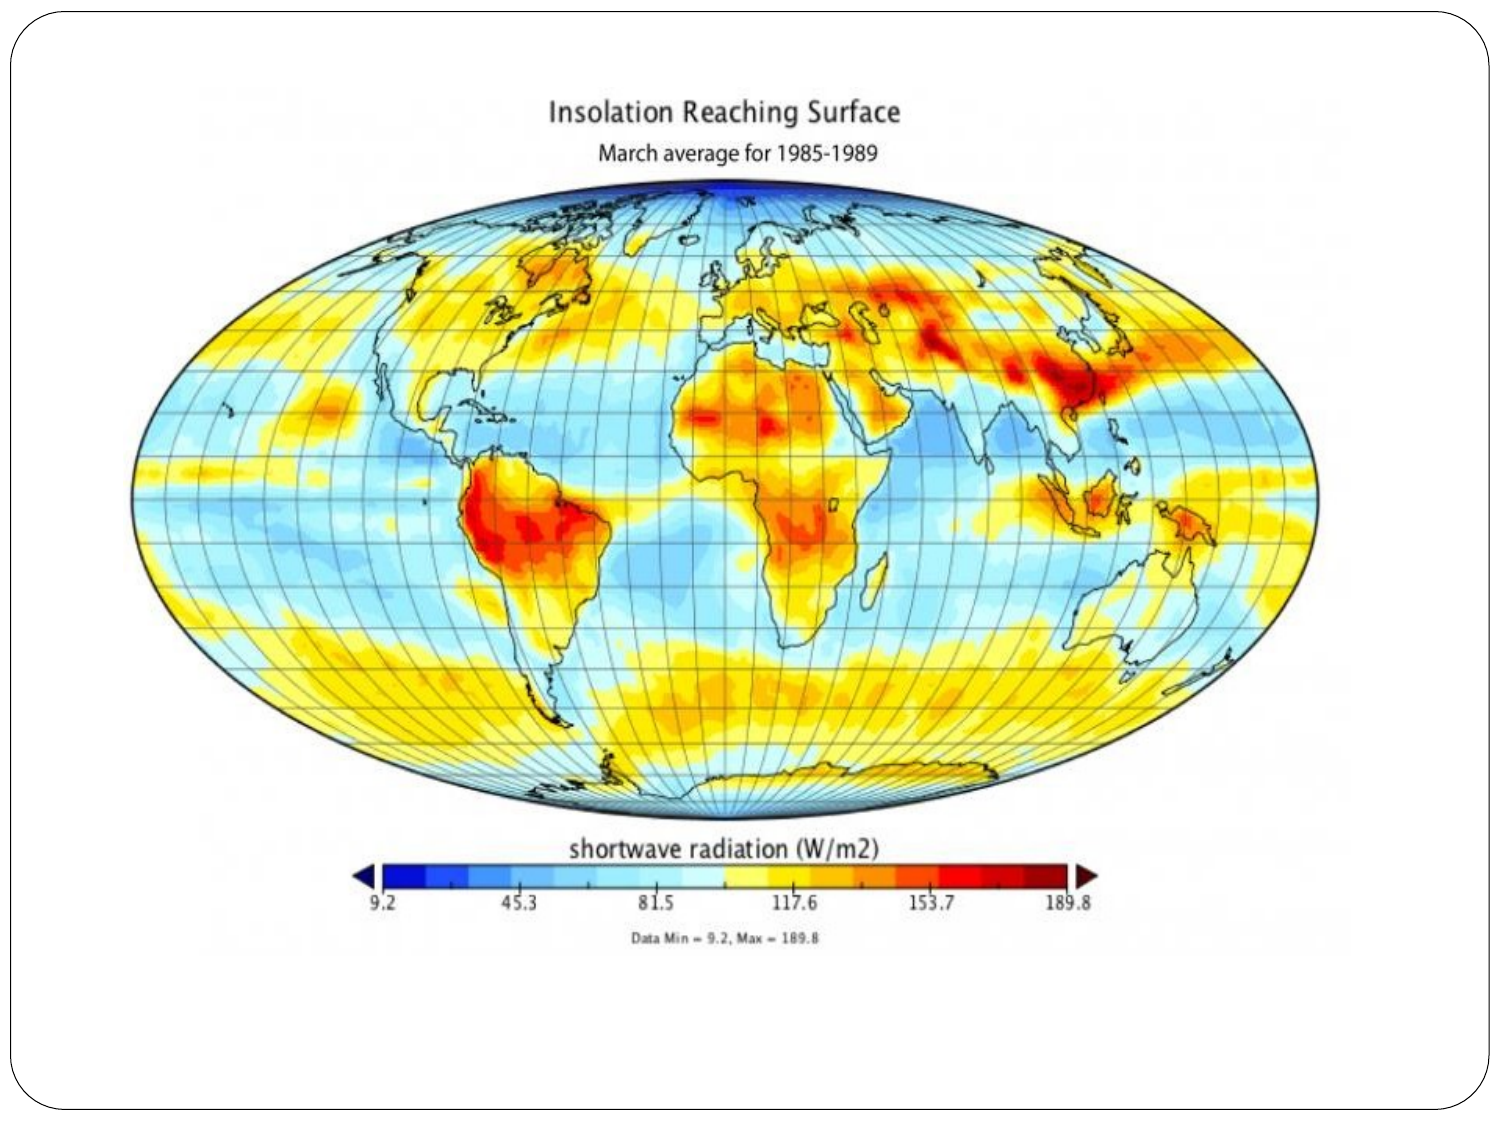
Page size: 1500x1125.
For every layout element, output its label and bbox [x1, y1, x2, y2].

picture [123, 87, 1351, 956]
